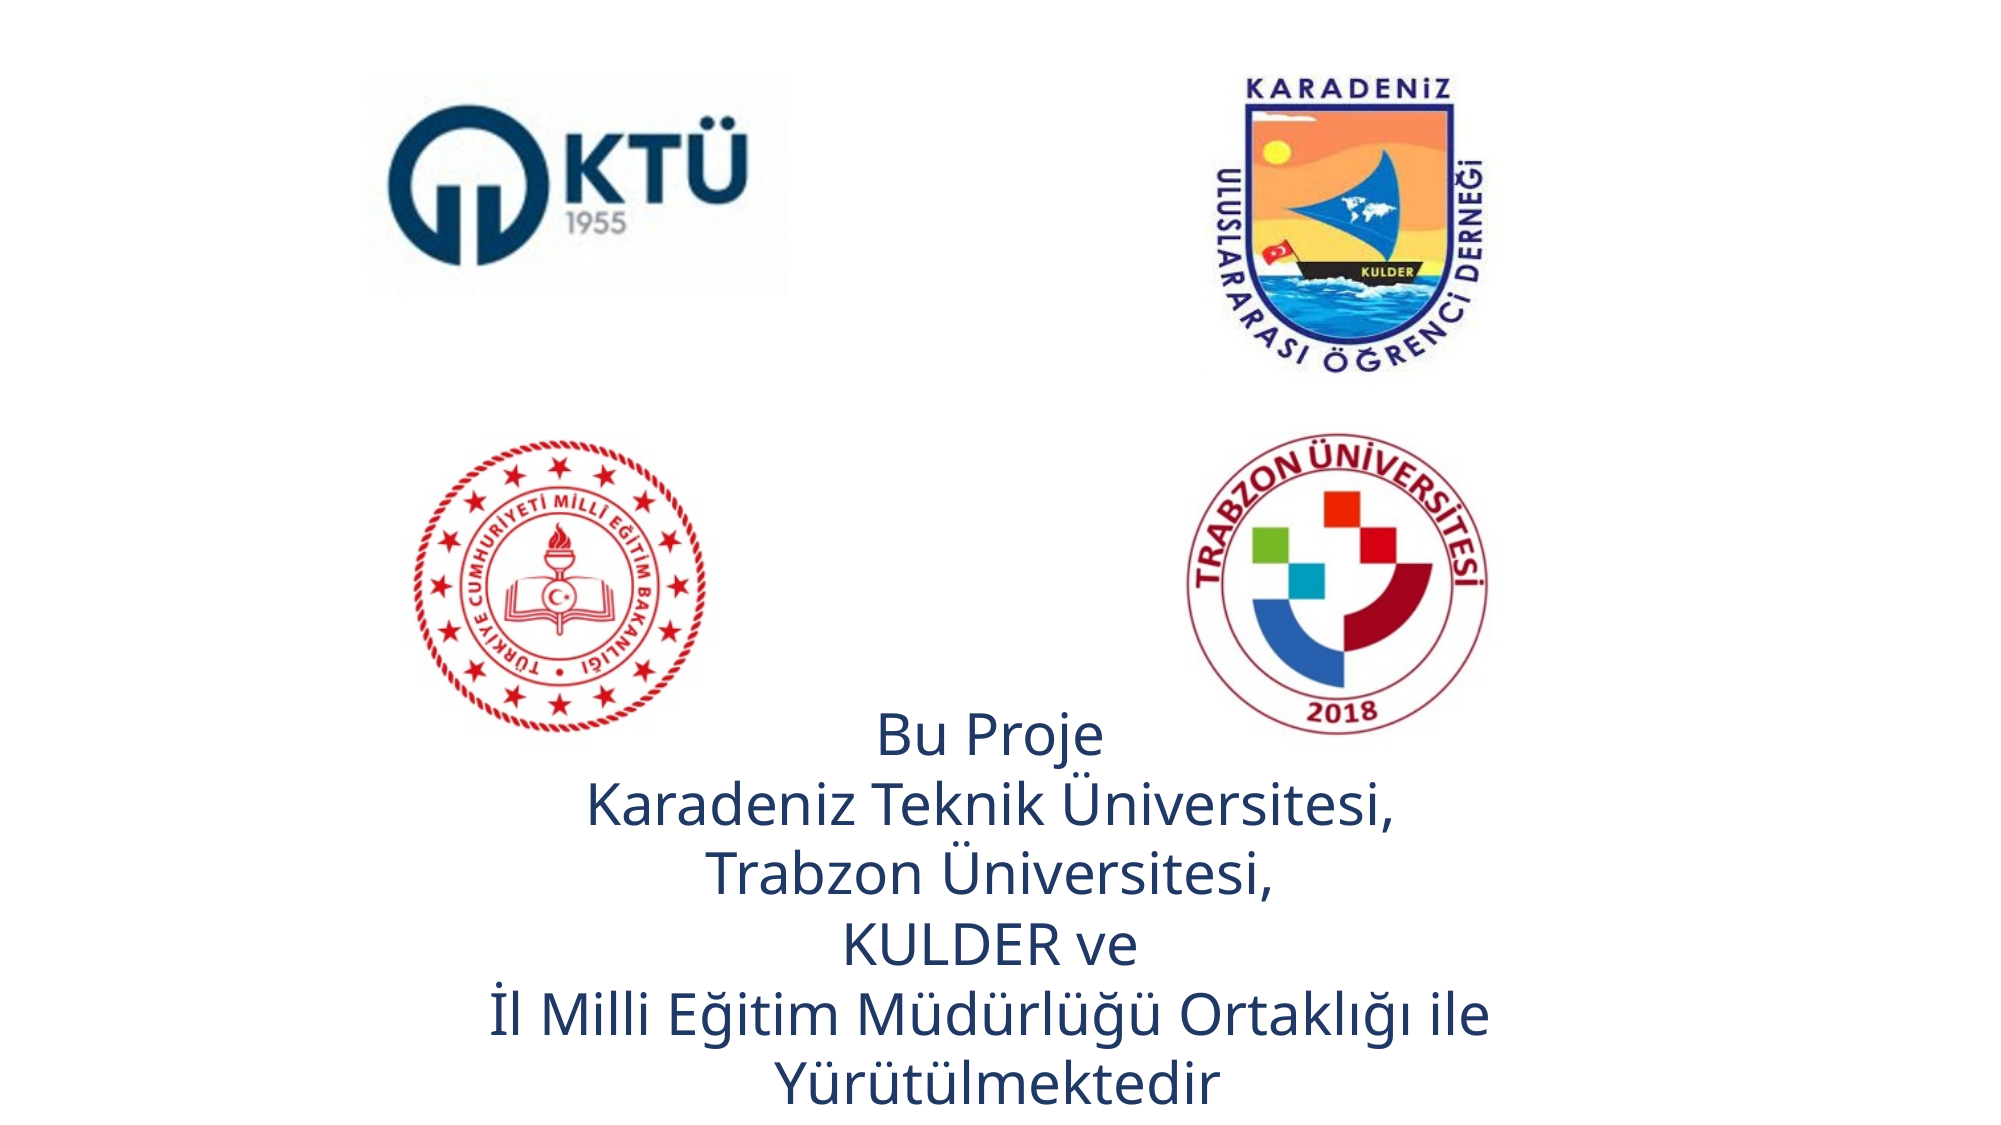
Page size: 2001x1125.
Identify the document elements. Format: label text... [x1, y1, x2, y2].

picture [297, 25, 1575, 797]
text_box Bu Proje Karadeniz Teknik Üniversitesi, Trabzon Üniversitesi, KULDER ve İl Milli Eğitim Müdürlüğü Ortaklığı ile Yürütülmektedir [105, 689, 1891, 1124]
